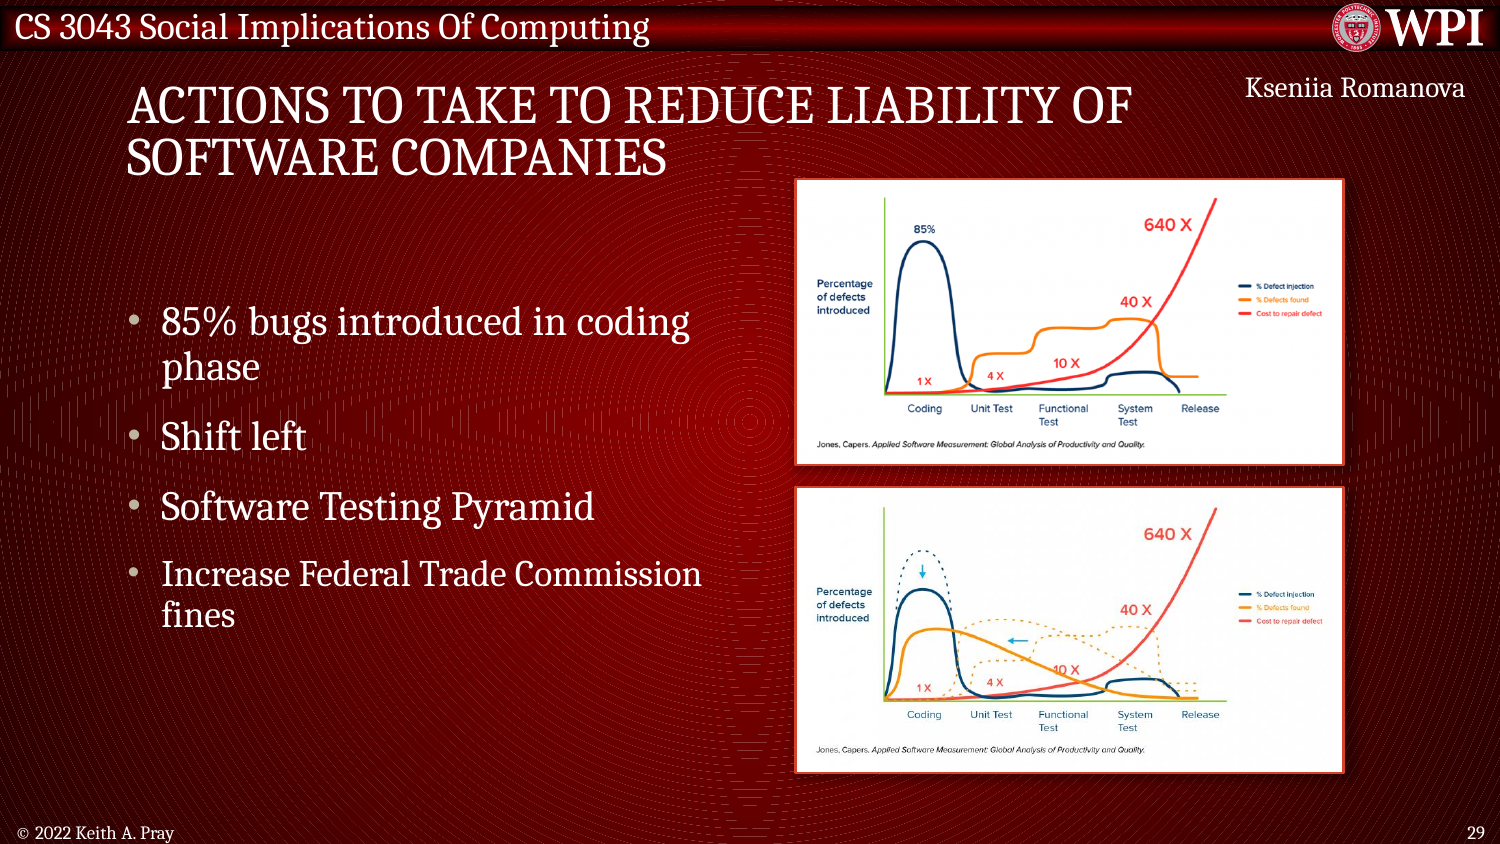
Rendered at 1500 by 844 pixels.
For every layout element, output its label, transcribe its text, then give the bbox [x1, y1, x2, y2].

picture [1332, 3, 1483, 52]
picture [795, 179, 1343, 465]
text_box Kseniia Romanova [1123, 61, 1481, 111]
slide_number 29 [1397, 819, 1500, 844]
list 85% bugs introduced in coding phase Shift left Software Testing Pyramid Increase Federal Trade Commission fines [112, 221, 725, 772]
footer © 2022 Keith A. Pray [0, 819, 913, 844]
picture [795, 487, 1343, 773]
title Actions to take to reduce liability of software companies [112, 59, 1388, 210]
